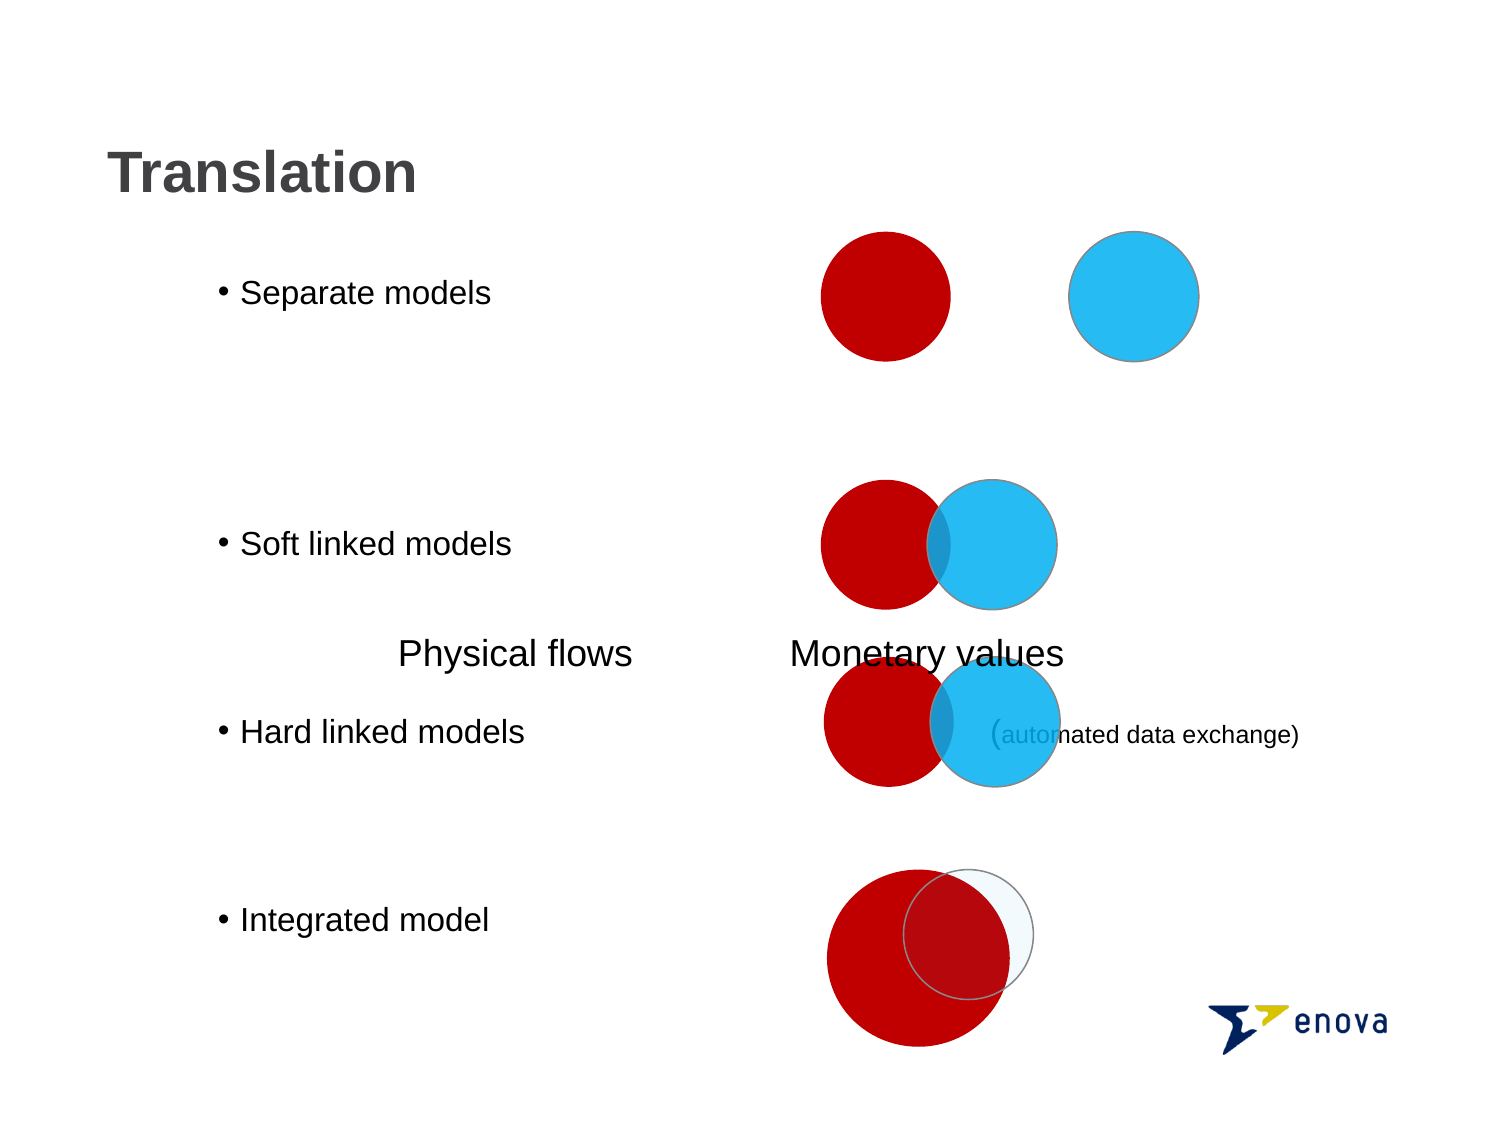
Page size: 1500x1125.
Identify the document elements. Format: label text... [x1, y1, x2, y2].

text_box [820, 231, 951, 362]
text_box [930, 682, 1061, 787]
text_box [826, 869, 1005, 1047]
picture [1202, 990, 1499, 1125]
text_box [903, 869, 1034, 1000]
list Separate models Soft linked models Hard linked models (automated data exchange) Integrated model [217, 208, 1500, 978]
text_box Physical flows Monetary values [383, 621, 1080, 682]
text_box [820, 479, 939, 610]
text_box [1068, 231, 1199, 362]
text_box [823, 682, 942, 787]
text_box [927, 479, 1058, 610]
title Translation [107, 16, 1384, 205]
